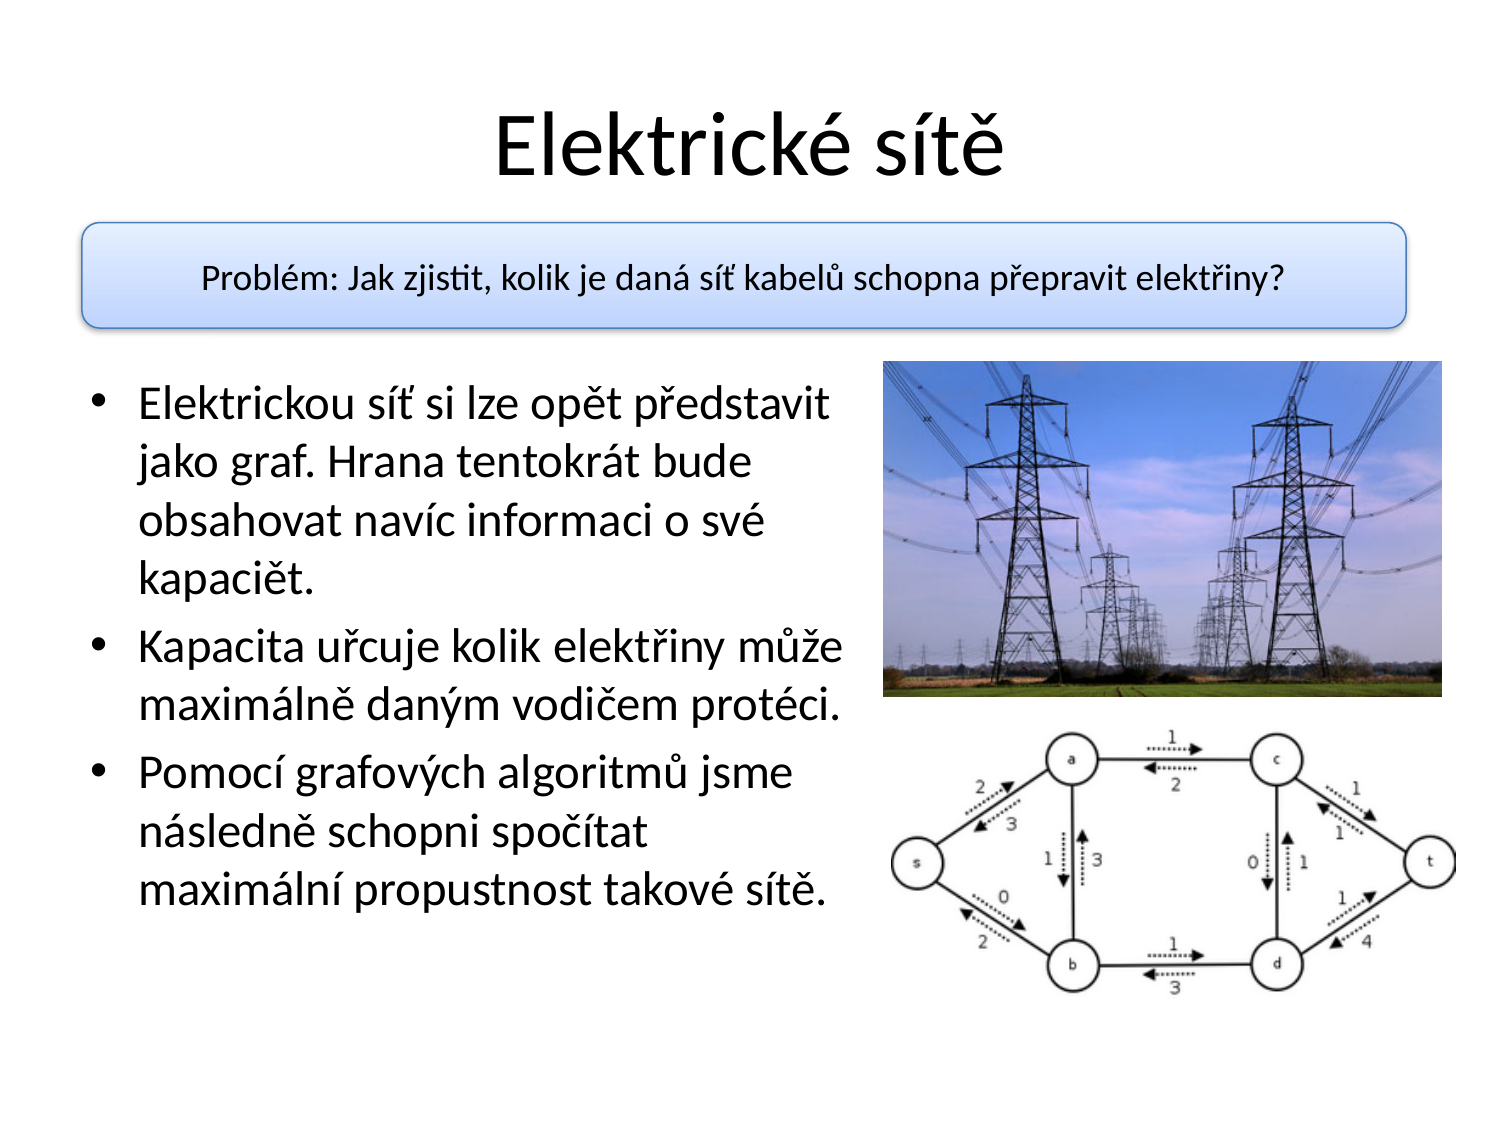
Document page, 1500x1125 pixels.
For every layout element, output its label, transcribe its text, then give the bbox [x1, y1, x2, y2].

text_box Problém: Jak zjistit, kolik je daná síť kabelů schopna přepravit elektřiny? [81, 221, 1407, 329]
picture [891, 727, 1457, 1007]
list Elektrickou síť si lze opět představit jako graf. Hrana tentokrát bude obsahovat navíc informaci o své kapaciět. Kapacita uřcuje kolik elektřiny může maximálně daným vodičem protéci. Pomocí grafových algoritmů jsme následně schopni spočítat maximální propustnost takové sítě. [75, 363, 879, 1005]
title Elektrické sítě [75, 45, 1425, 233]
picture [883, 361, 1442, 697]
